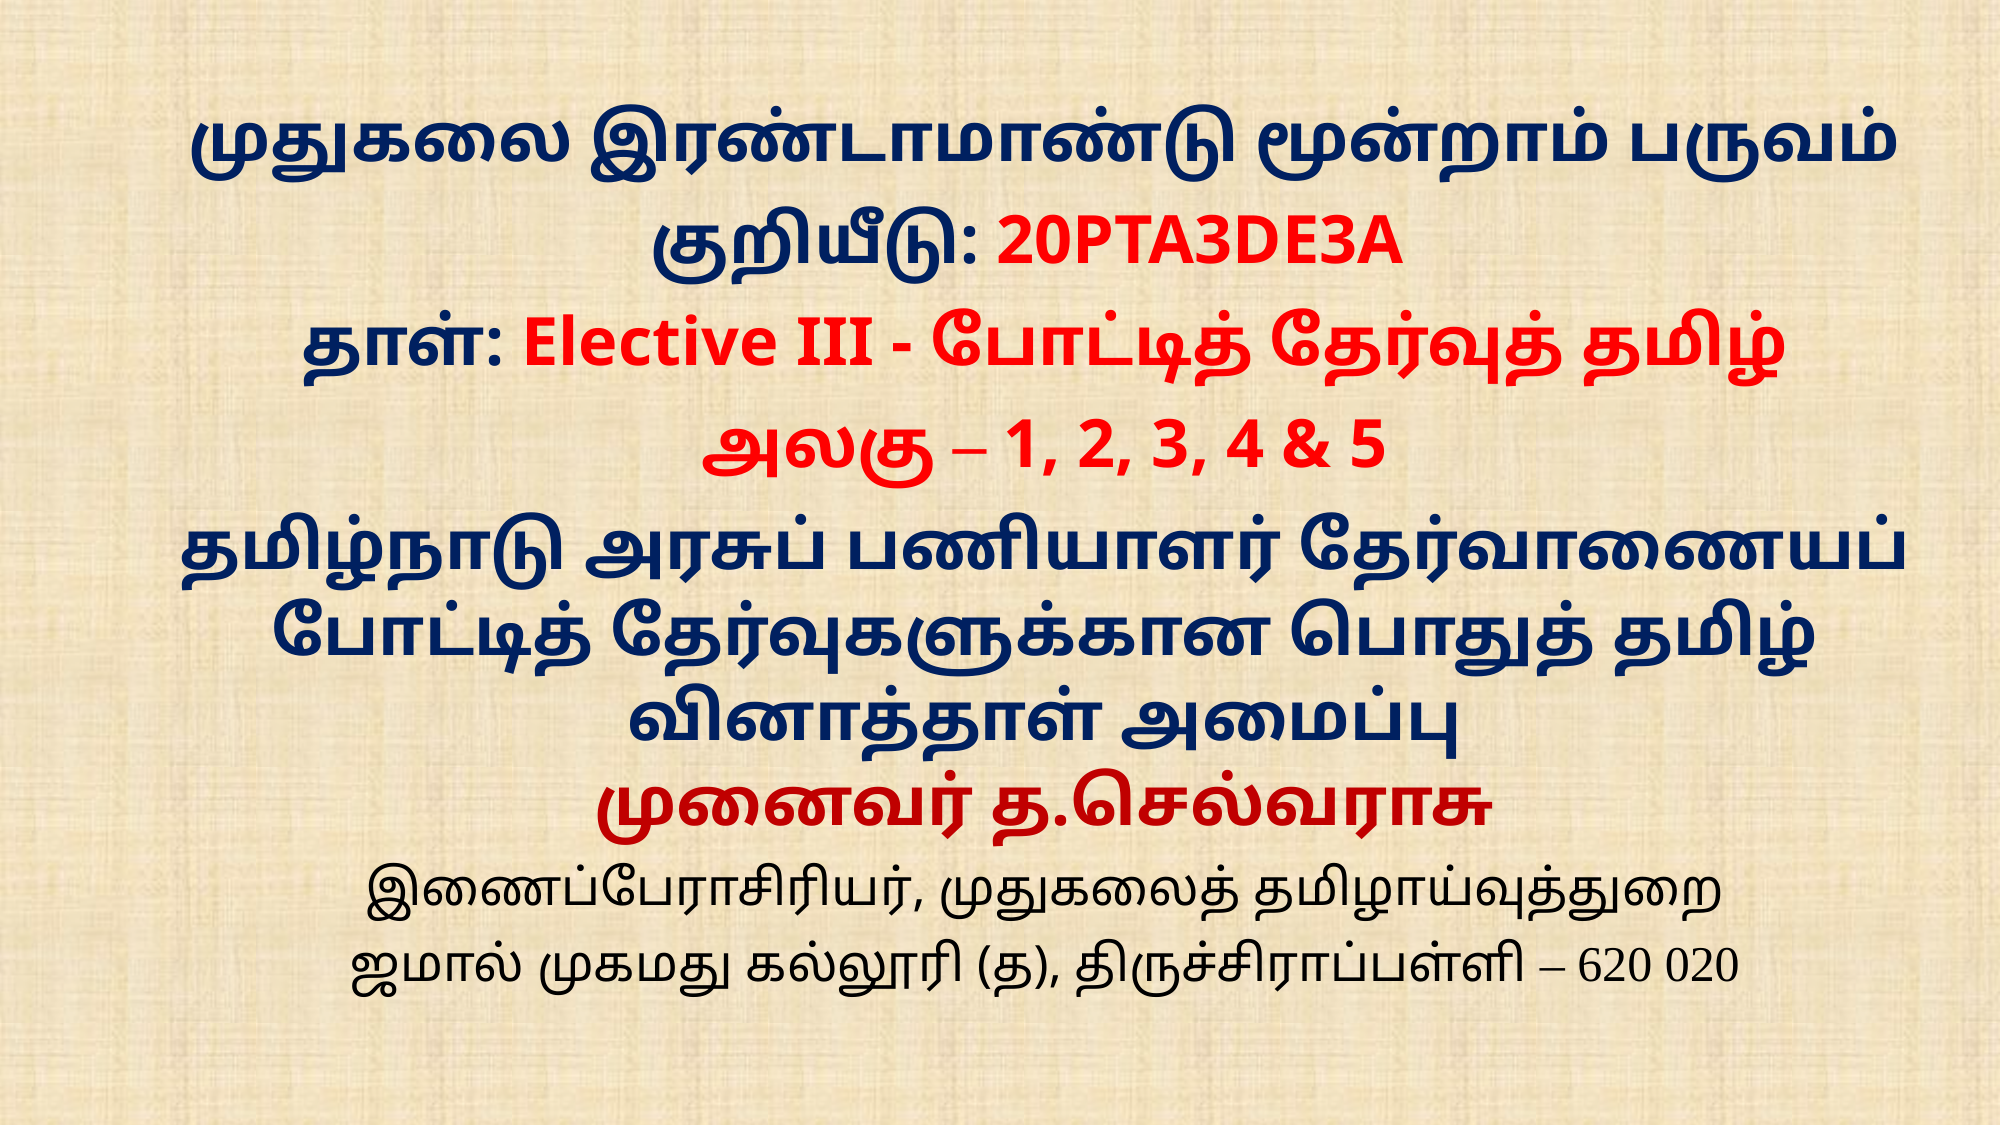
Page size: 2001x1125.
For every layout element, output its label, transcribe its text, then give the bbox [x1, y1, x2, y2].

text_box முனைவர் த.செல்வராசு இணைப்பேராசிரியர், முதுகலைத் தமிழாய்வுத்துறை ஜமால் முகமது கல்லூரி (த), திருச்சிராப்பள்ளி – 620 020 [89, 750, 2000, 999]
text_box முதுகலை இரண்டாமாண்டு மூன்றாம் பருவம் குறியீடு: 20PTA3DE3A தாள்: Elective III - போட்டித் தேர்வுத் தமிழ் அலகு – 1, 2, 3, 4 & 5 தமிழ்நாடு அரசுப் பணியாளர் தேர்வாணையப் போட்டித் தேர்வுகளுக்கான பொதுத் தமிழ் வினாத்தாள் அமைப்பு [135, 81, 1955, 762]
